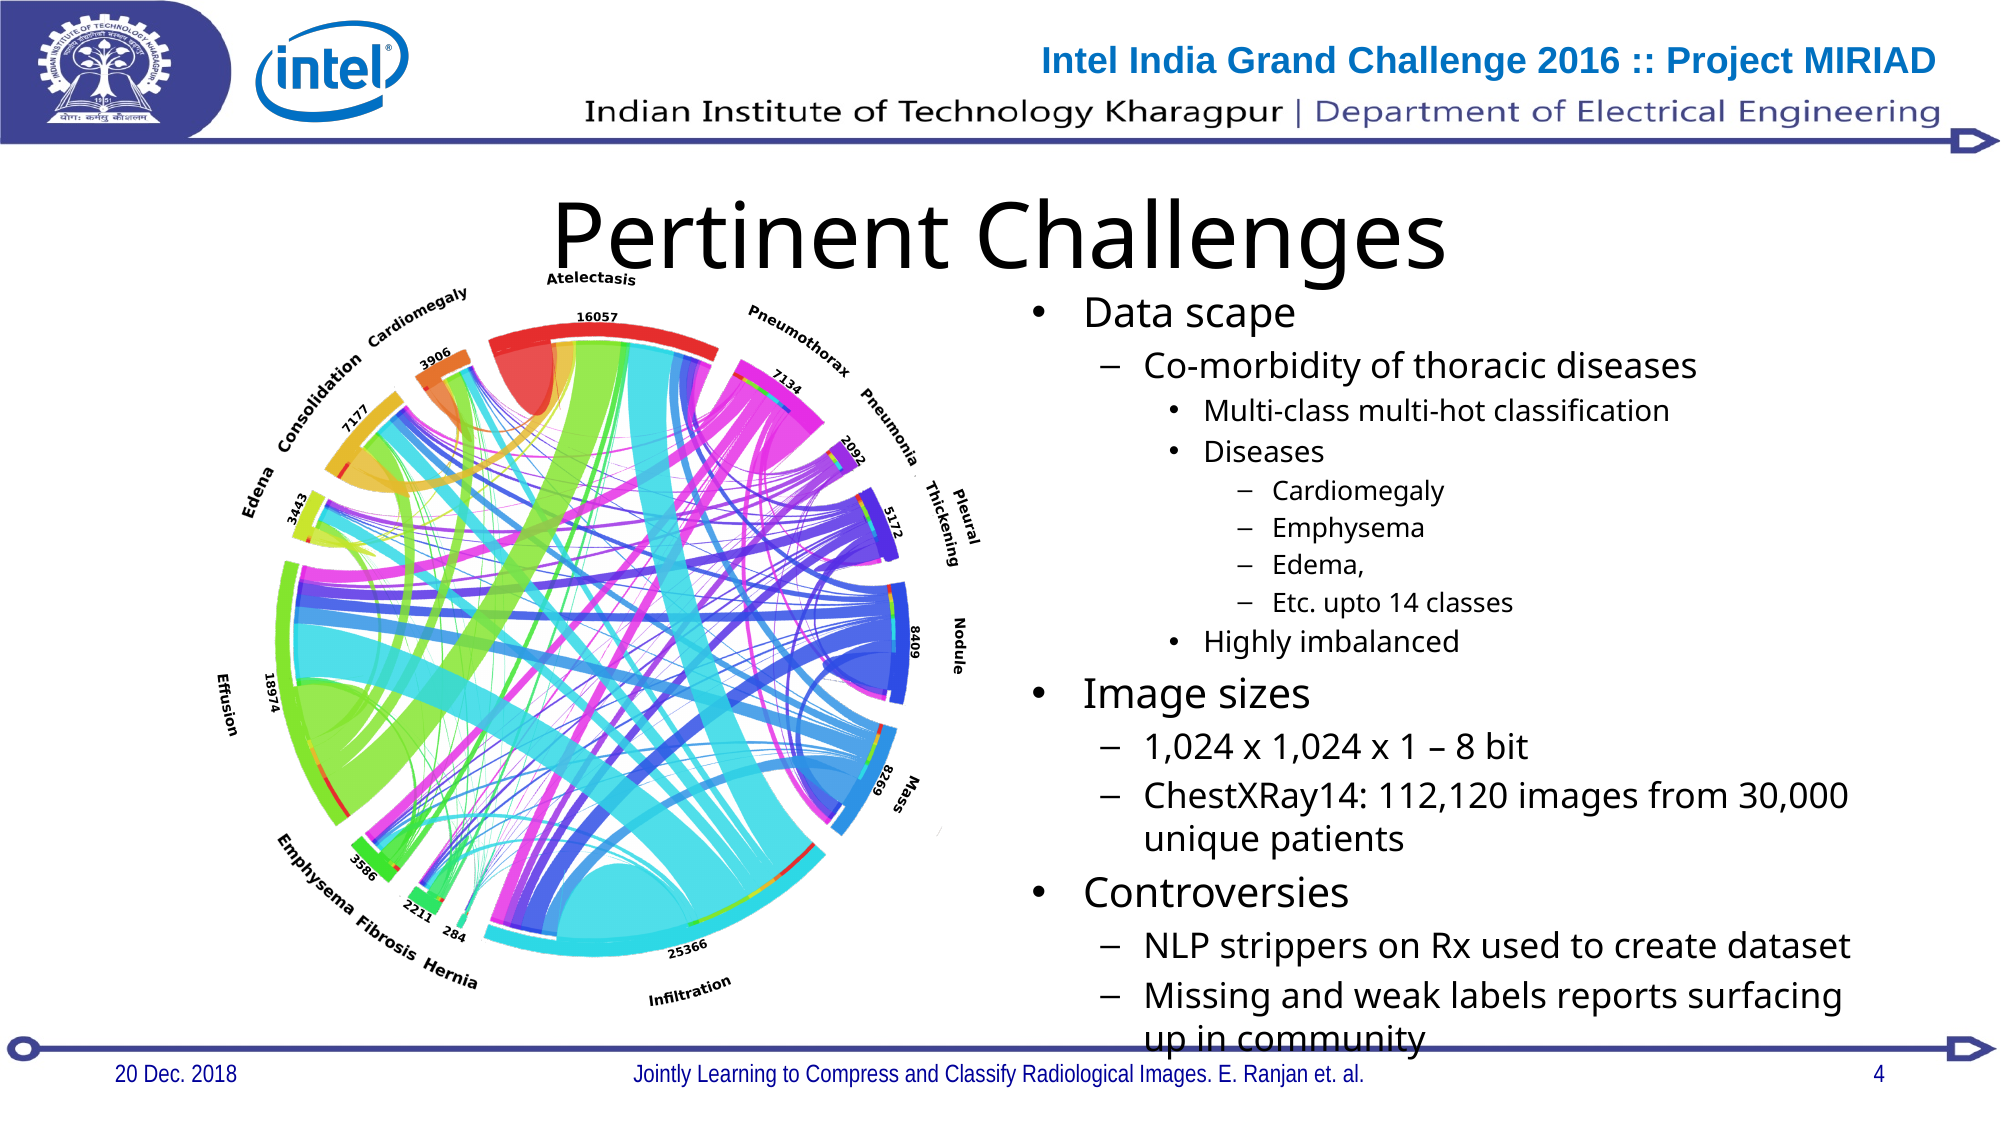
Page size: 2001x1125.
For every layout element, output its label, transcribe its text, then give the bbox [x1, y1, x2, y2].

list Data scape Co-morbidity of thoracic diseases Multi-class multi-hot classification Diseases Cardiomegaly Emphysema Edema, Etc. upto 14 classes Highly imbalanced Image sizes 1,024 x 1,024 x 1 – 8 bit ChestXRay14: 112,120 images from 30,000 unique patients Controversies NLP strippers on Rx used to create dataset Missing and weak labels reports surfacing up in community [1016, 278, 1900, 1083]
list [196, 243, 989, 1036]
footer Jointly Learning to Compress and Classify Radiological Images. E. Ranjan et. al. [574, 1042, 1426, 1103]
title Pertinent Challenges [99, 149, 1900, 315]
slide_number 4 [1433, 1042, 1900, 1103]
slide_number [99, 1042, 567, 1103]
picture [0, 0, 2001, 1125]
